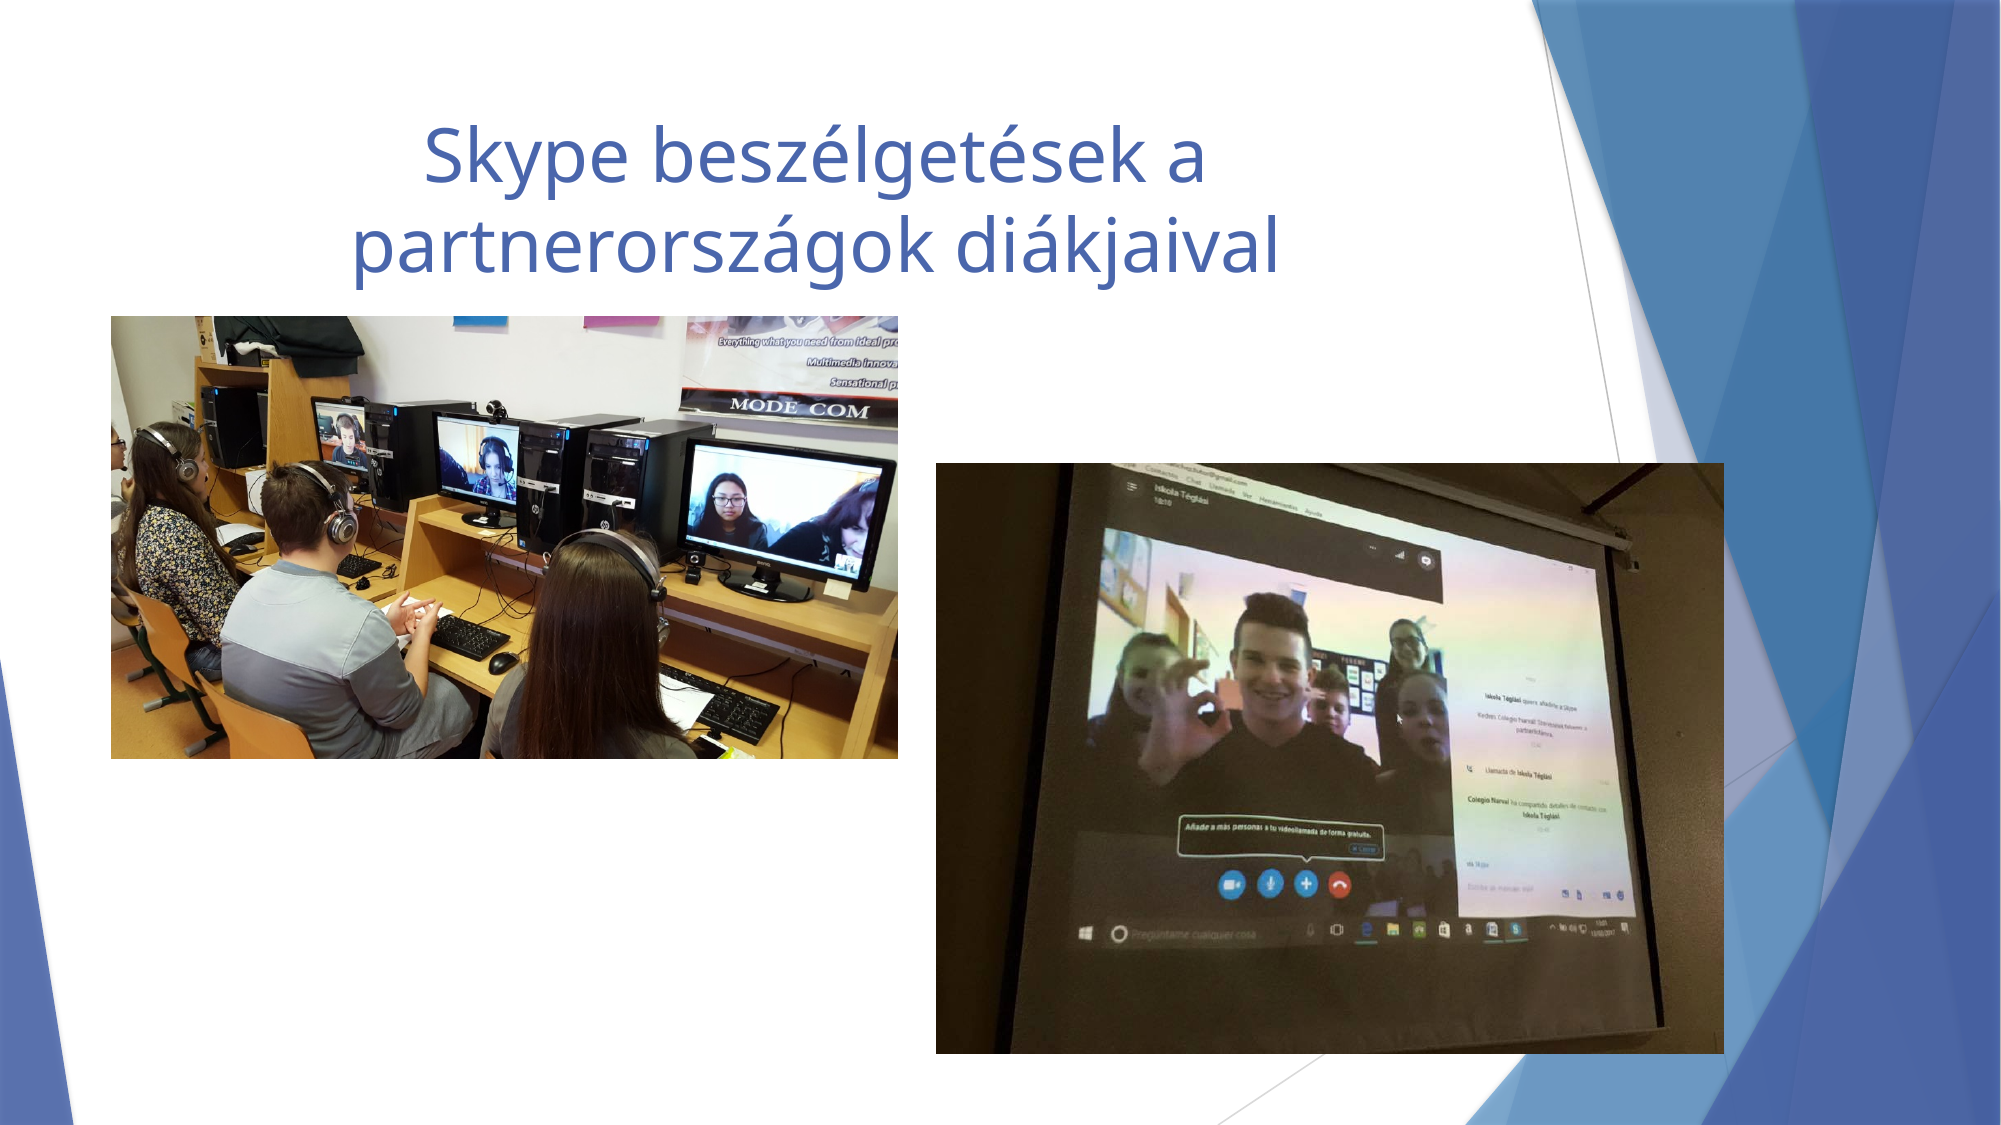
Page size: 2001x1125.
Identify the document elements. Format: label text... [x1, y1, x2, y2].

title Skype beszélgetések a partnerországok diákjaival [111, 99, 1522, 317]
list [110, 316, 898, 759]
picture [935, 462, 1724, 1055]
